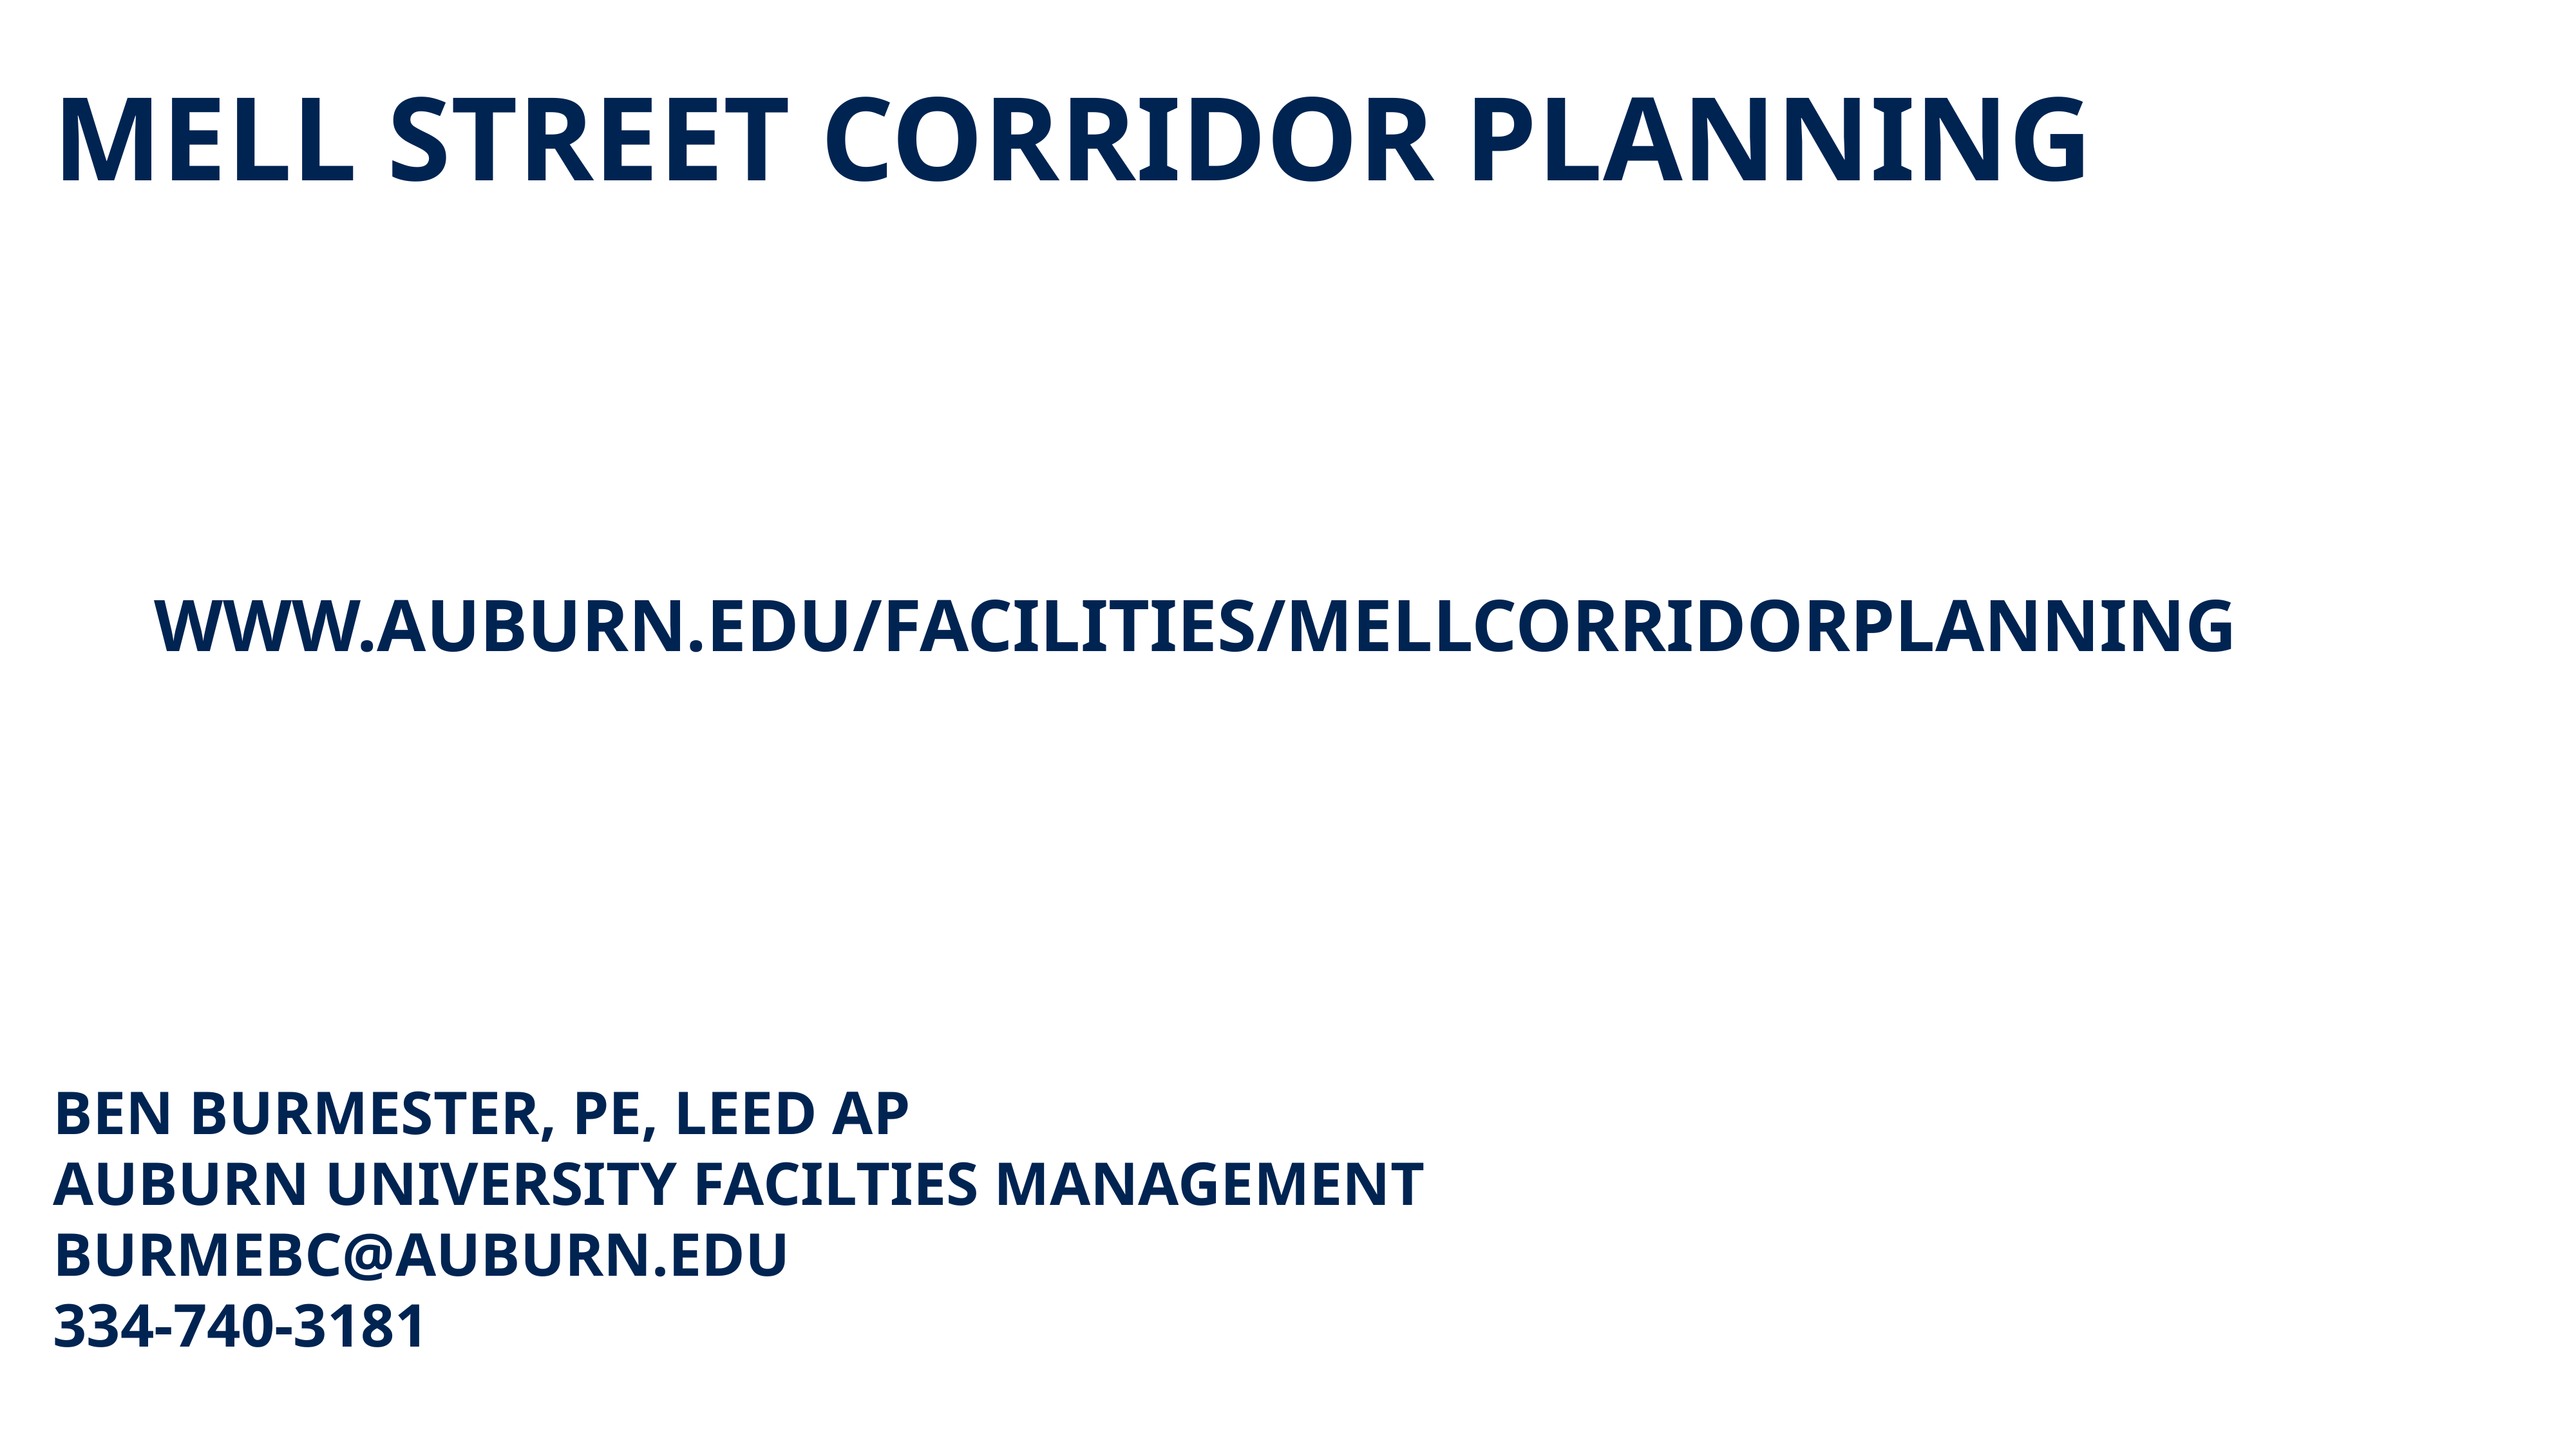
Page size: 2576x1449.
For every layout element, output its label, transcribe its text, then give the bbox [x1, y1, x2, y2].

text_box Mell street corridor planning [48, 59, 2404, 209]
text_box www.auburn.edu/facilities/mellcorridorplanning [149, 521, 2506, 671]
text_box Ben Burmester, Pe, LEEd ap Auburn university facilties management burmebc@auburn.edu 334-740-3181 [48, 983, 1531, 1364]
